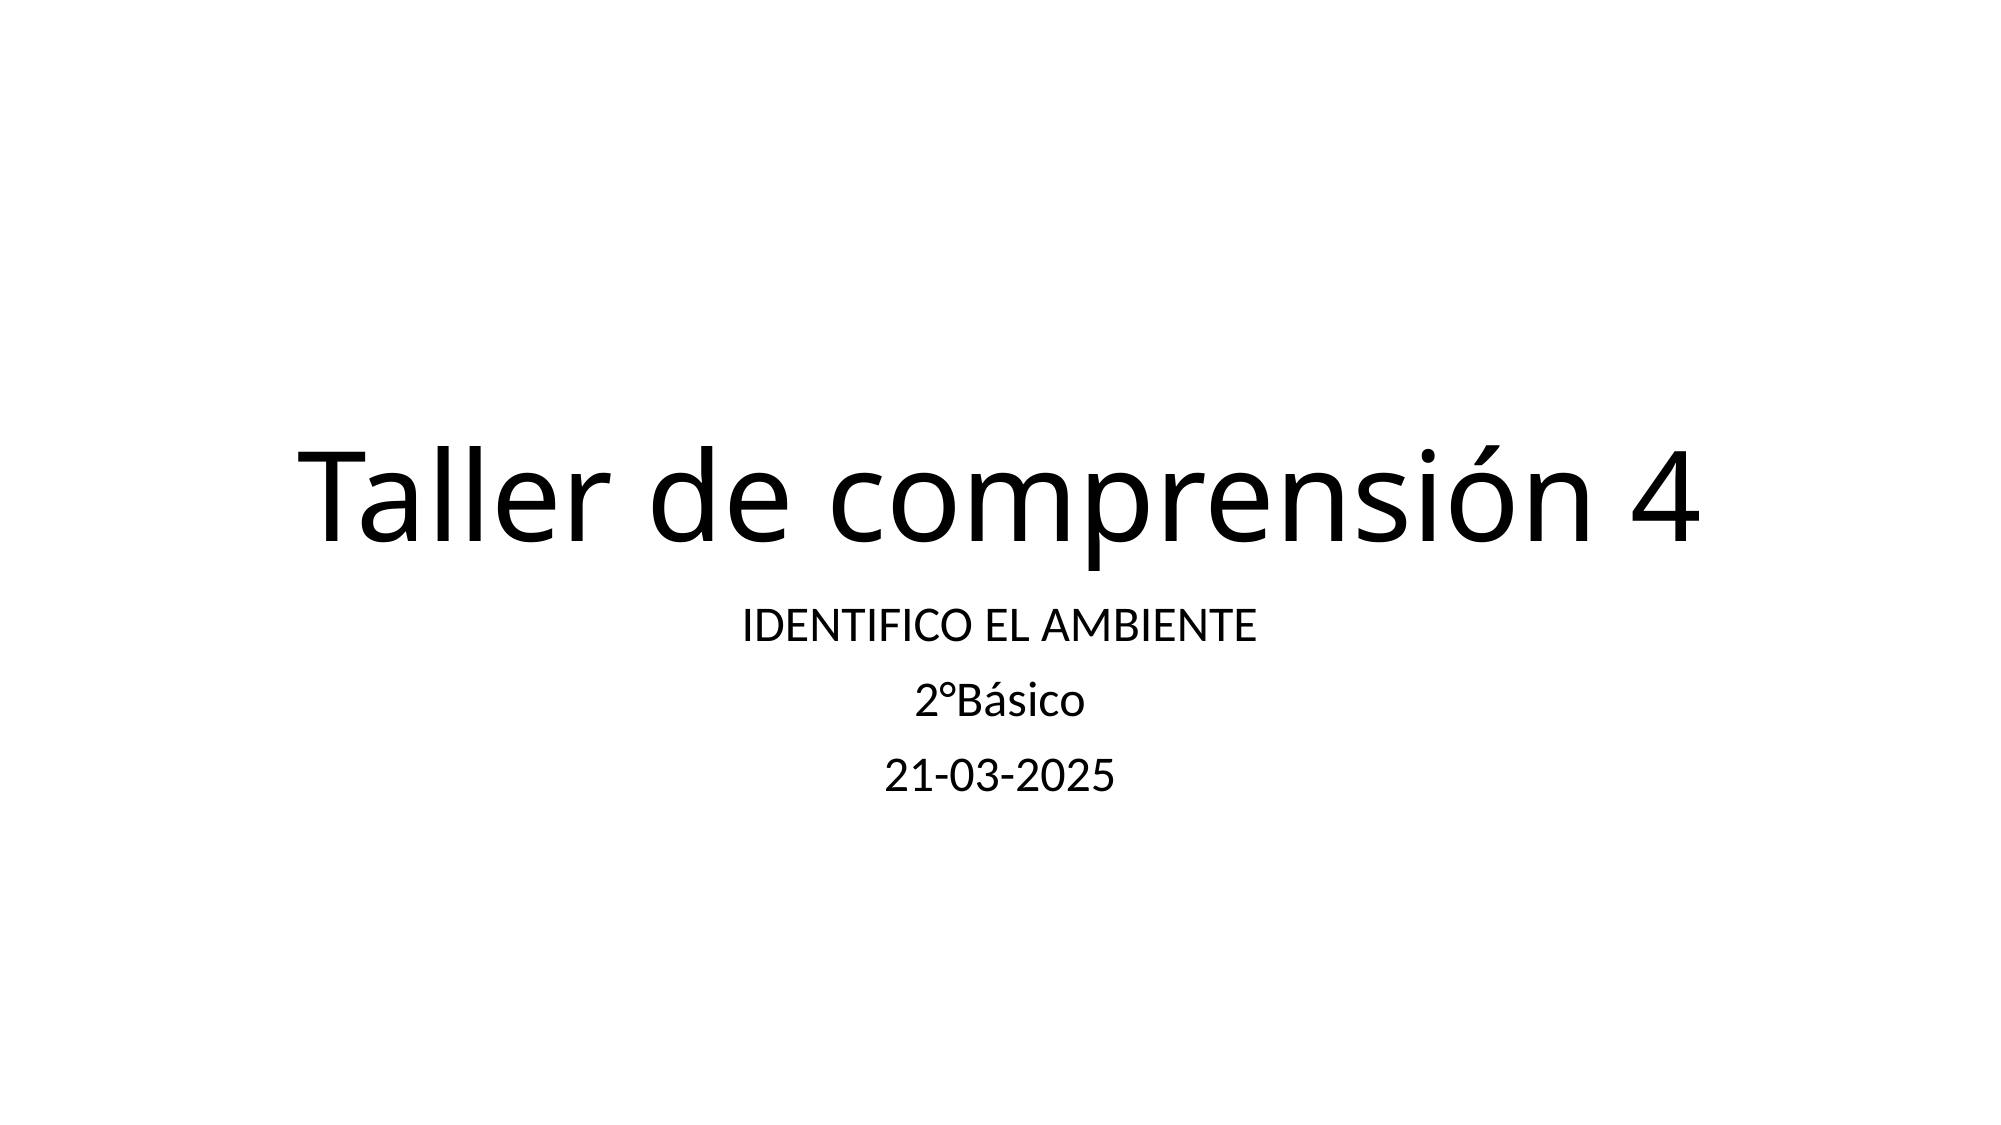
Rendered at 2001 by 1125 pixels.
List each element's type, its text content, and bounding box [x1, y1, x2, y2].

subtitle IDENTIFICO EL AMBIENTE 2°Básico 21-03-2025 [249, 590, 1750, 863]
title Taller de comprensión 4 [249, 184, 1750, 576]
